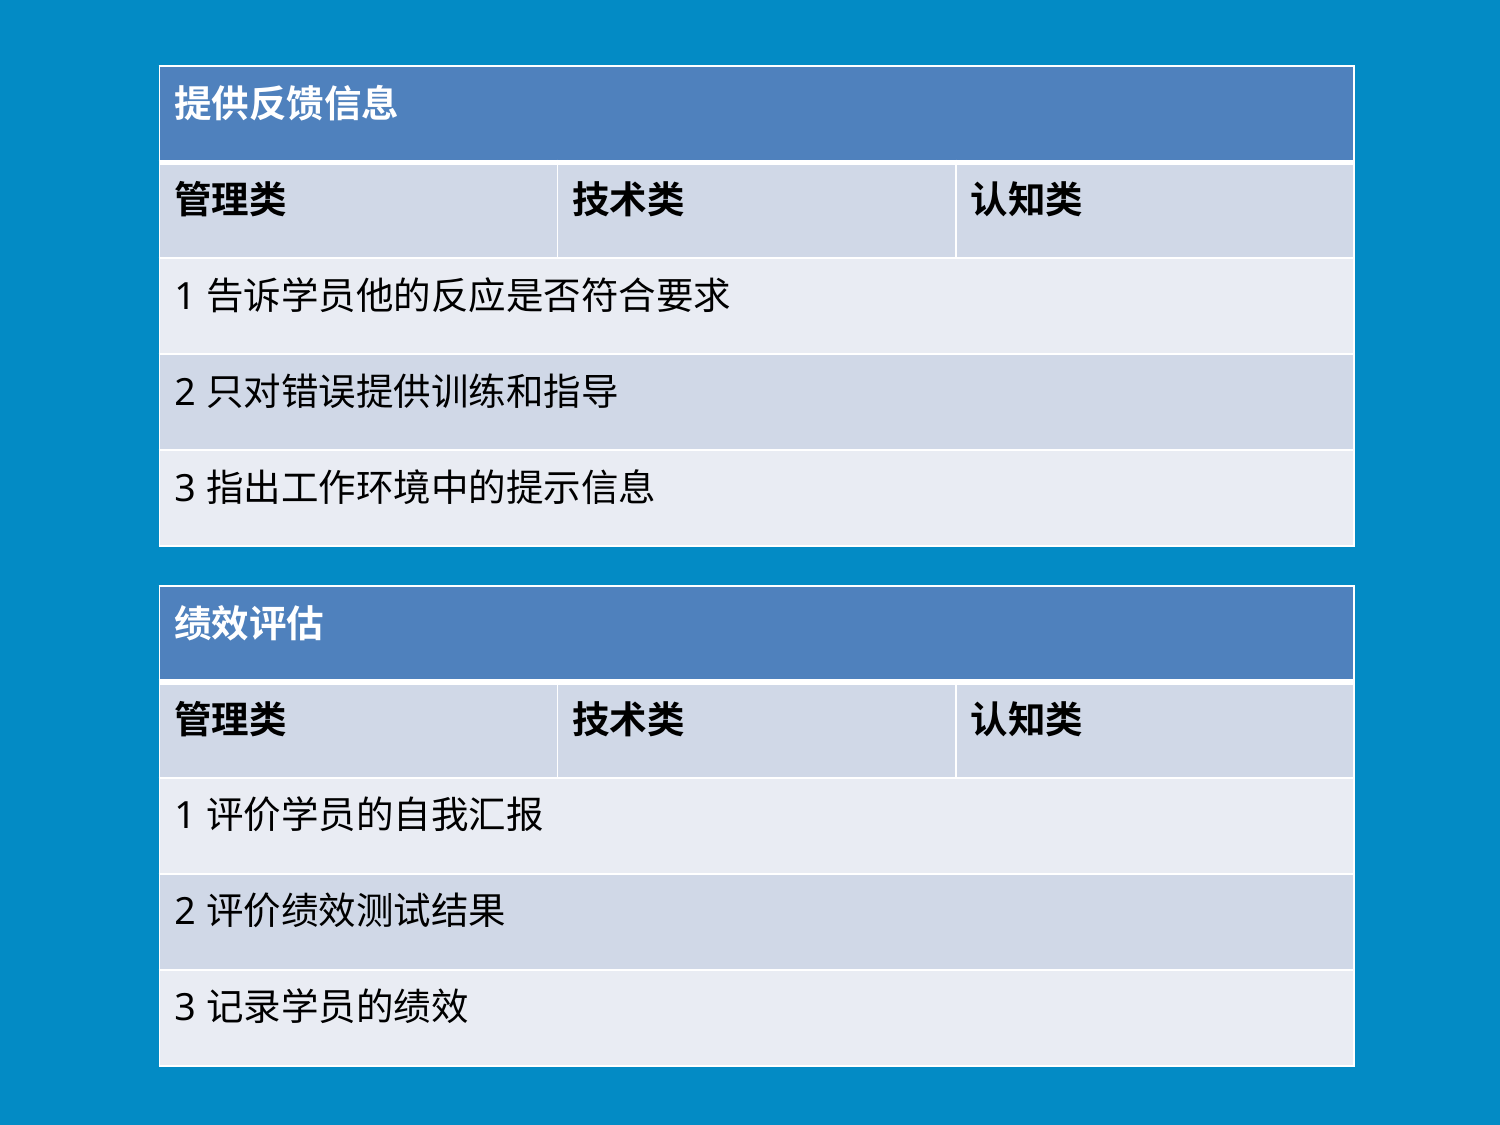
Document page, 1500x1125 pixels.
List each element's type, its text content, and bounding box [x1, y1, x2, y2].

table_header 提供反馈信息 [160, 67, 1353, 160]
table_cell 3指出工作环境中的提示信息 [160, 451, 1353, 545]
table_cell 技术类 [558, 685, 955, 777]
table_cell 1告诉学员他的反应是否符合要求 [160, 259, 1353, 353]
table_cell 管理类 [160, 165, 557, 257]
table_cell 3记录学员的绩效 [160, 971, 1353, 1065]
table_cell 认知类 [957, 685, 1353, 777]
table_cell 认知类 [957, 165, 1353, 257]
table_cell 管理类 [160, 685, 557, 777]
table_header 绩效评估 [160, 587, 1353, 679]
table_cell 2只对错误提供训练和指导 [160, 355, 1353, 449]
table_cell 1评价学员的自我汇报 [160, 779, 1353, 873]
table_cell 技术类 [558, 165, 955, 257]
table_cell 2评价绩效测试结果 [160, 875, 1353, 969]
